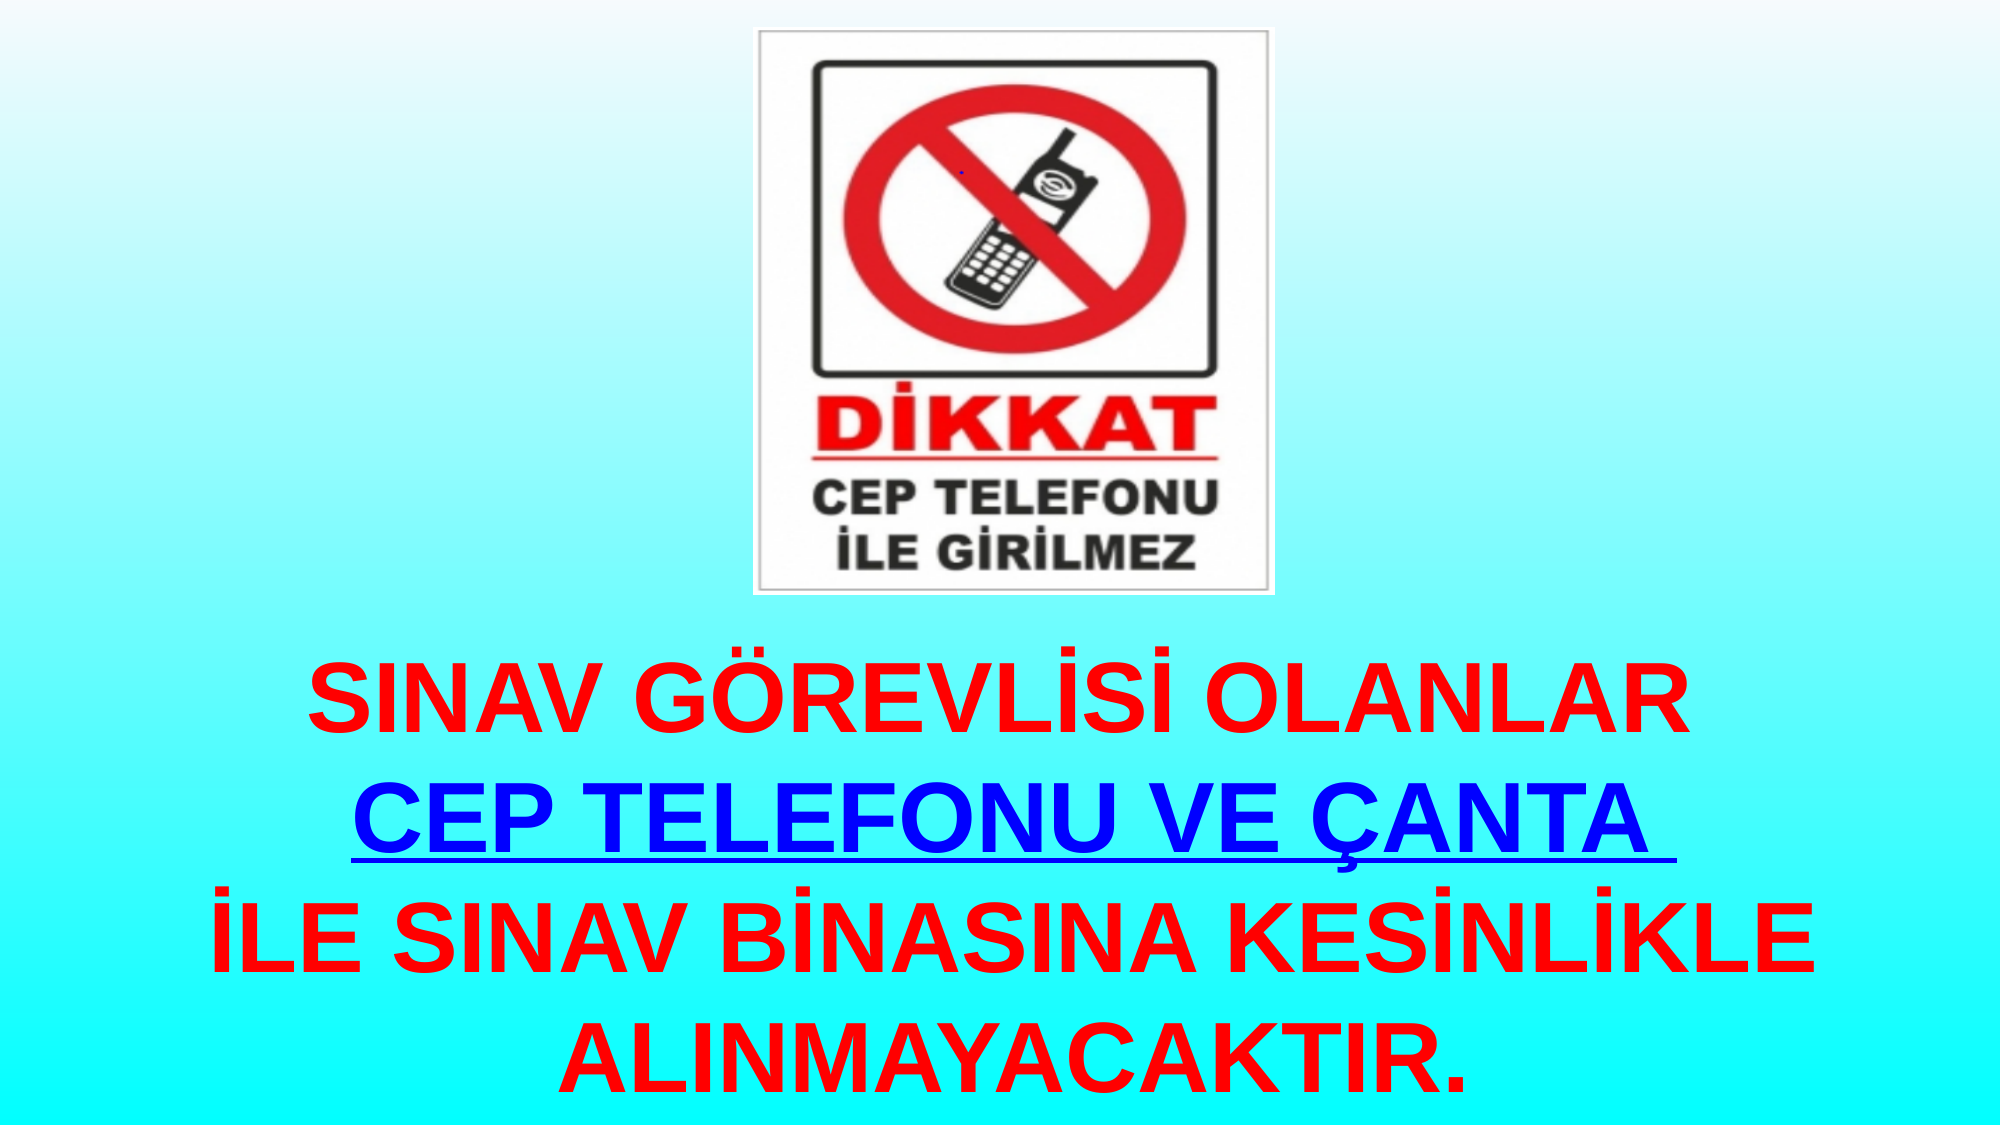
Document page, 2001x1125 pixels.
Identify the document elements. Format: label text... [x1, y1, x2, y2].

picture [753, 27, 1275, 595]
text_box SINAV GÖREVLİSİ OLANLAR CEP TELEFONU VE ÇANTA İLE SINAV BİNASINA KESİNLİKLE ALINMAYACAKTIR. [71, 625, 1957, 1120]
